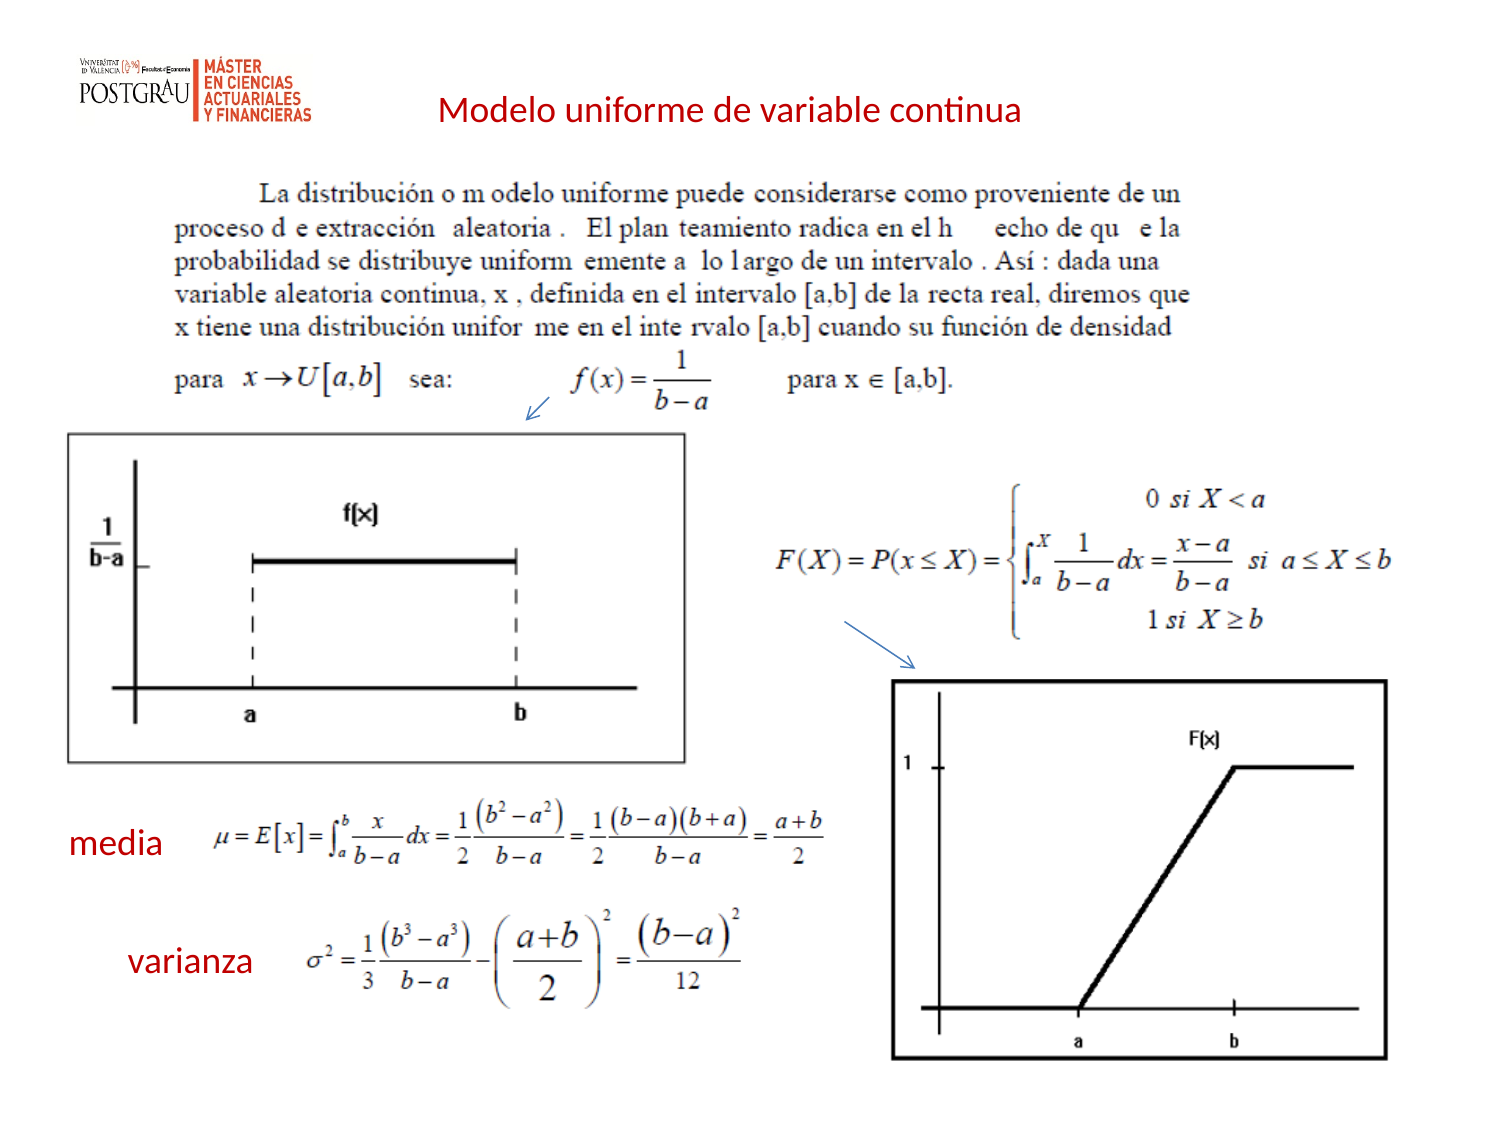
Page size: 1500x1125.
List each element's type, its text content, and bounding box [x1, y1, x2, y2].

picture [879, 668, 1404, 1072]
text_box varianza [112, 928, 269, 989]
picture [41, 160, 1219, 771]
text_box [844, 621, 916, 669]
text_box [525, 396, 550, 421]
picture [76, 54, 314, 126]
picture [300, 905, 786, 1019]
text_box Modelo uniforme de variable continua [422, 78, 1038, 138]
picture [726, 455, 1405, 646]
text_box media [53, 810, 179, 871]
picture [194, 786, 841, 879]
